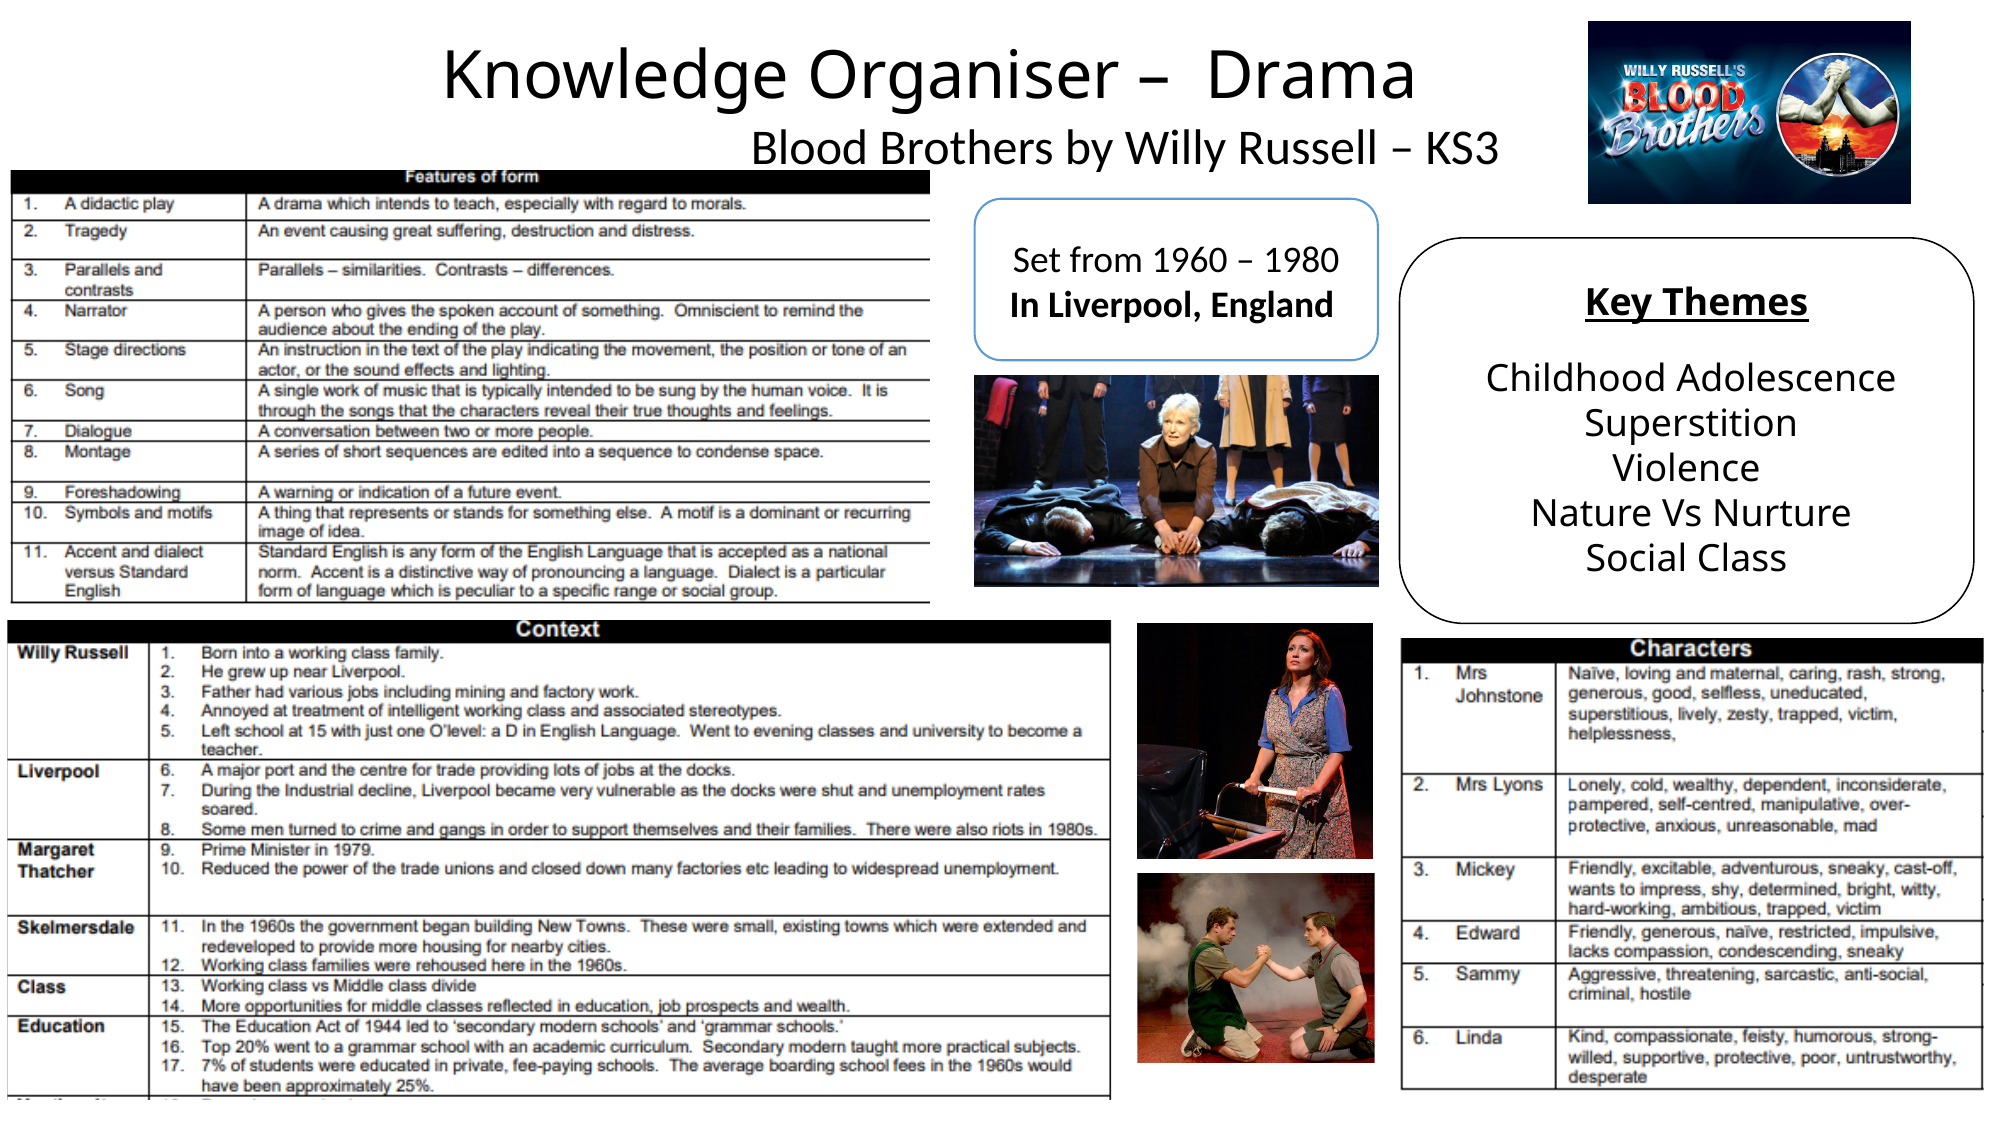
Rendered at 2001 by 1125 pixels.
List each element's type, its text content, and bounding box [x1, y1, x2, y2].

picture [974, 375, 1379, 587]
subtitle Blood Brothers by Willy Russell – KS3 [559, 114, 1588, 189]
picture [1399, 638, 1984, 1092]
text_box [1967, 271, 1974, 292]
picture [1721, 79, 1765, 138]
title Knowledge Organiser – Drama [180, 33, 1588, 121]
picture [1638, 66, 1657, 77]
picture [1137, 873, 1375, 1063]
picture [1738, 65, 1744, 76]
picture [1659, 66, 1666, 75]
text_box Set from 1960 – 1980 In Liverpool, England [973, 197, 1379, 362]
text_box . [930, 264, 1222, 310]
picture [1137, 623, 1373, 859]
picture [1588, 21, 1911, 204]
picture [1624, 65, 1636, 76]
picture [10, 169, 930, 605]
text_box [1399, 237, 1974, 624]
picture [7, 620, 1112, 1100]
